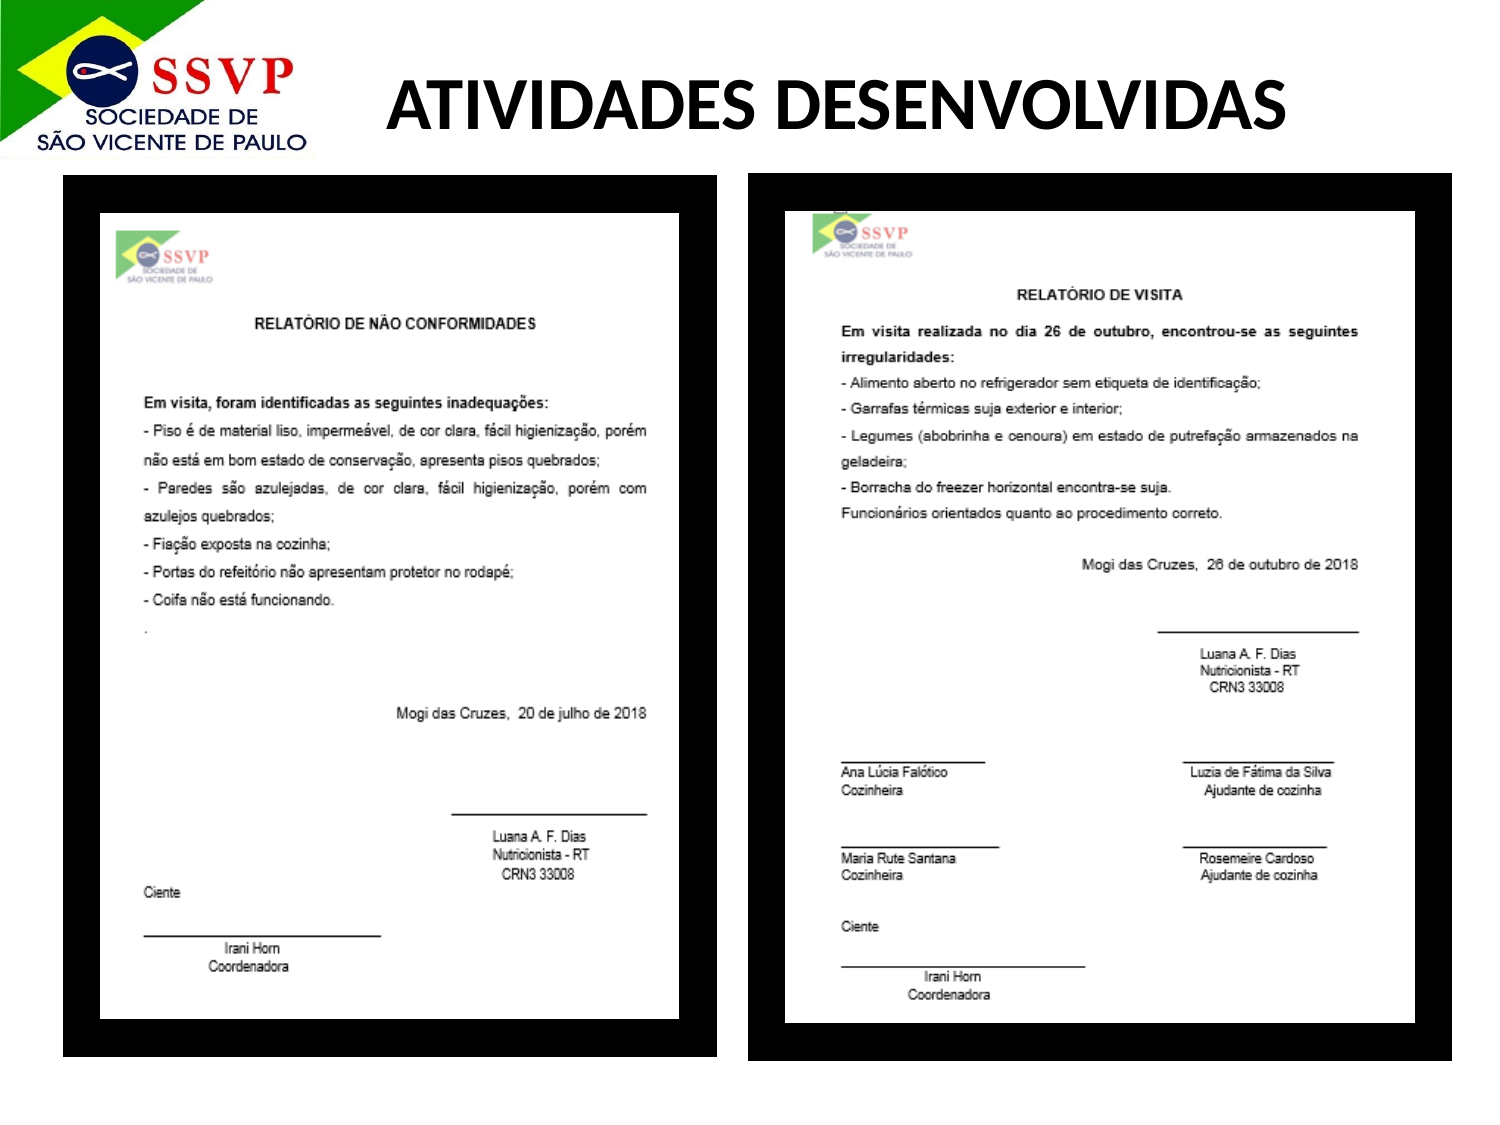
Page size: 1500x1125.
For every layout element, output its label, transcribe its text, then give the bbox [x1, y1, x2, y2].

picture [0, 0, 317, 159]
picture [100, 212, 680, 1020]
picture [785, 210, 1415, 1024]
text_box ATIVIDADES DESENVOLVIDAS [319, 46, 1383, 164]
